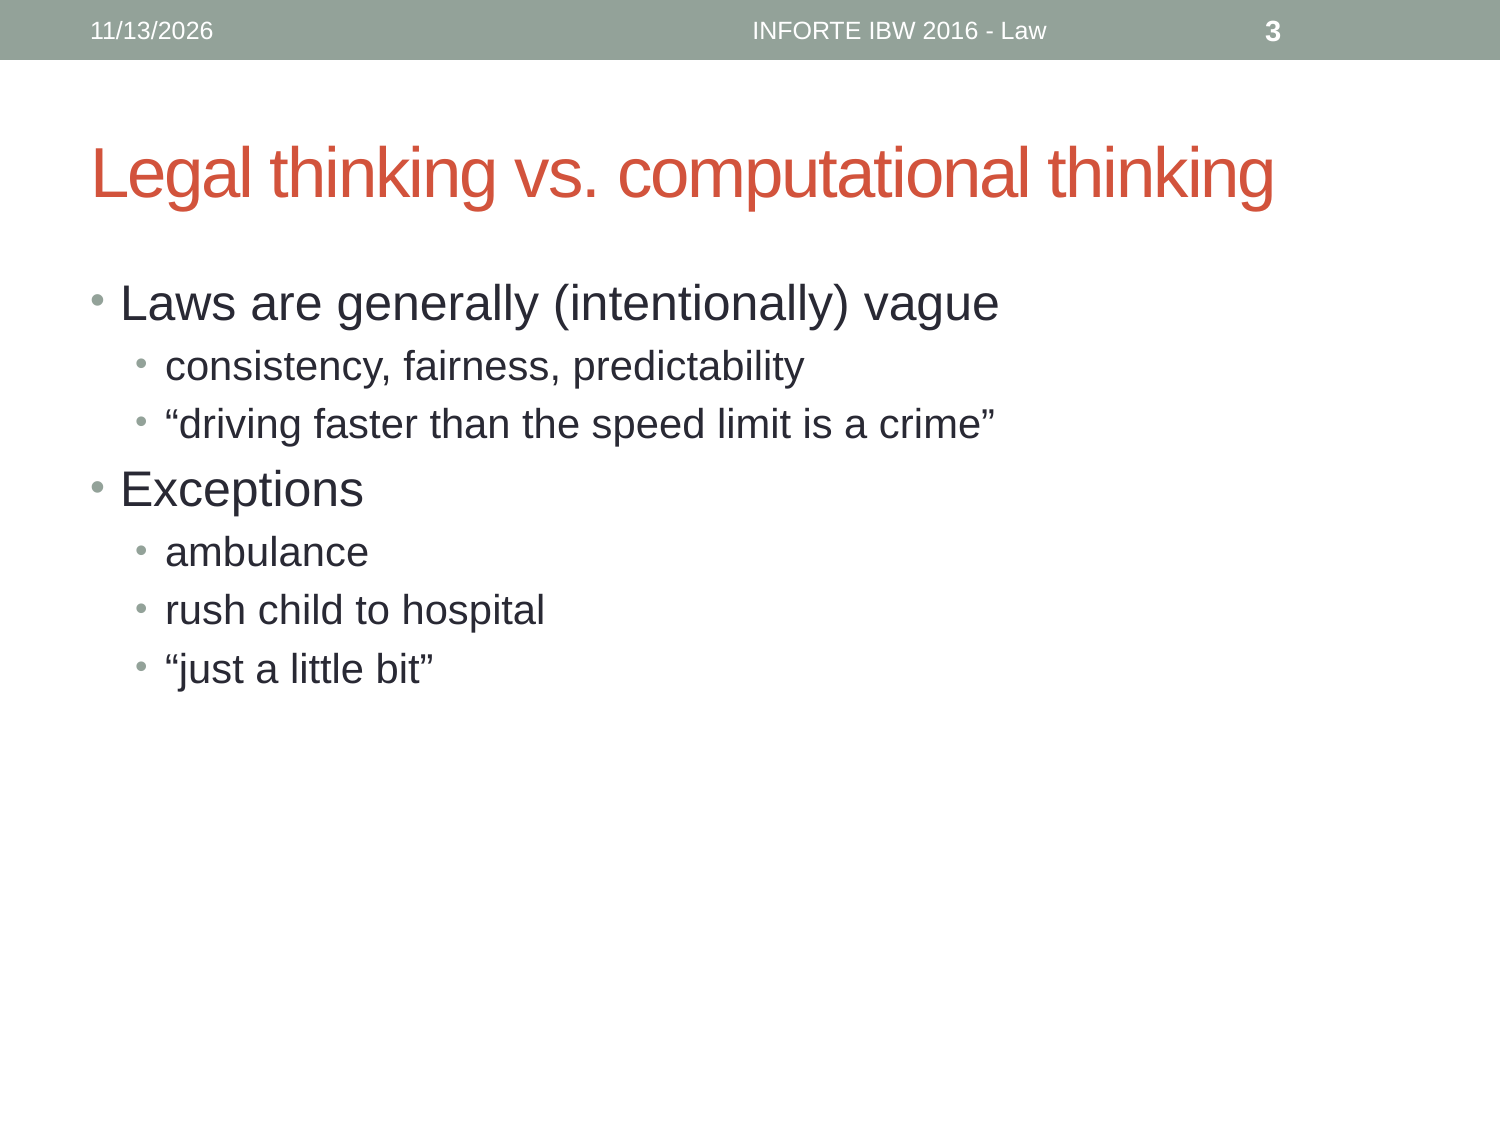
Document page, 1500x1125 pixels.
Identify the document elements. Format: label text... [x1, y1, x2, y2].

list Laws are generally (intentionally) vague consistency, fairness, predictability “driving faster than the speed limit is a crime” Exceptions ambulance rush child to hospital “just a little bit” [75, 262, 1425, 1063]
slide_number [75, 3, 550, 57]
title Legal thinking vs. computational thinking [75, 87, 1425, 250]
footer INFORTE IBW 2016 - Law [562, 3, 1238, 57]
slide_number 3 [1250, 3, 1425, 57]
